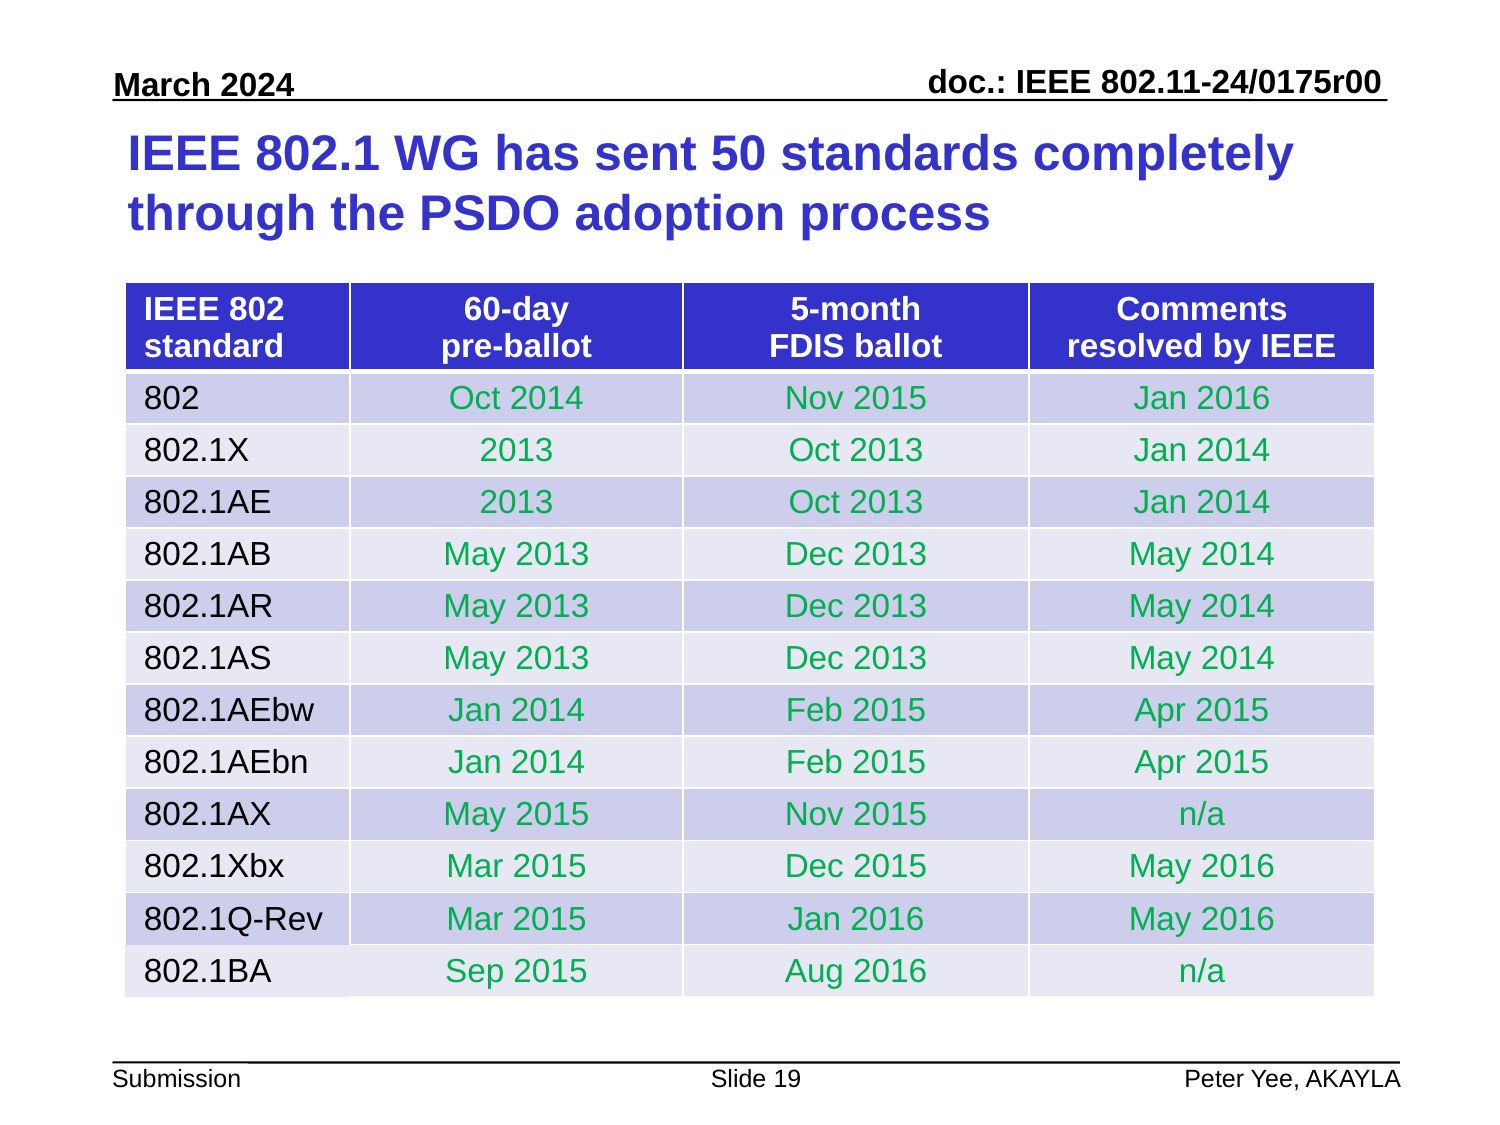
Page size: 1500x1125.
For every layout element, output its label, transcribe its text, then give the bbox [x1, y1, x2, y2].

table_cell 802.1AEbw [126, 685, 349, 735]
table_cell Nov 2015 [684, 789, 1028, 840]
table_cell May 2014 [1030, 529, 1374, 579]
table_cell May 2016 [1030, 893, 1374, 944]
table_cell Oct 2013 [684, 425, 1028, 475]
table_header Comments resolved by IEEE [1030, 283, 1374, 369]
table_cell Jan 2014 [1030, 477, 1374, 527]
table_header 5-month FDIS ballot [684, 283, 1028, 369]
table_cell Jan 2016 [684, 893, 1028, 944]
slide_number Slide 19 [709, 1061, 803, 1093]
table_cell Sep 2015 [350, 945, 682, 996]
title IEEE 802.1 WG has sent 50 standards completely through the PSDO adoption process [112, 112, 1388, 288]
table_cell 802.1X [126, 425, 349, 475]
table_cell Jan 2014 [351, 685, 682, 735]
table_cell 802 [126, 374, 349, 423]
table_cell May 2016 [1030, 841, 1374, 892]
table_cell Mar 2015 [351, 893, 682, 944]
table_cell Dec 2013 [684, 529, 1028, 579]
table_cell 802.1AS [126, 633, 349, 683]
table_cell 802.1AE [126, 477, 349, 527]
footer Peter Yee, AKAYLA [1183, 1061, 1402, 1093]
table_cell Nov 2015 [684, 374, 1028, 423]
table_cell Jan 2014 [351, 737, 682, 787]
table_cell 802.1AEbn [126, 737, 349, 787]
table_cell May 2013 [351, 581, 682, 631]
table_cell n/a [1030, 945, 1374, 996]
table_header 60-day pre-ballot [351, 283, 682, 369]
table_cell Feb 2015 [684, 737, 1028, 787]
table_header IEEE 802 standard [126, 283, 349, 369]
table_cell Apr 2015 [1030, 737, 1374, 787]
table_cell Dec 2015 [684, 841, 1028, 892]
table_cell May 2014 [1030, 581, 1374, 631]
table_cell 802.1AB [126, 529, 349, 579]
table_cell Aug 2016 [684, 945, 1028, 996]
table_cell 802.1Xbx [126, 841, 349, 892]
table_cell Dec 2013 [684, 581, 1028, 631]
table_cell 802.1Q-Rev [126, 893, 349, 945]
table_cell 2013 [351, 425, 682, 475]
table_cell Apr 2015 [1030, 685, 1374, 735]
table_cell Oct 2013 [684, 477, 1028, 527]
table_cell May 2013 [351, 529, 682, 579]
table_cell n/a [1030, 789, 1374, 840]
table_cell 802.1BA [125, 945, 350, 997]
table_cell Oct 2014 [351, 374, 682, 423]
table_cell Jan 2014 [1030, 425, 1374, 475]
table_cell Feb 2015 [684, 685, 1028, 735]
table_cell May 2013 [351, 633, 682, 683]
table_cell 802.1AR [126, 581, 349, 631]
table_cell 802.1AX [126, 789, 349, 840]
table_cell May 2015 [351, 789, 682, 840]
table_cell 2013 [351, 477, 682, 527]
table_cell Jan 2016 [1030, 374, 1374, 423]
table_cell May 2014 [1030, 633, 1374, 683]
table_cell Dec 2013 [684, 633, 1028, 683]
table_cell Mar 2015 [351, 841, 682, 892]
